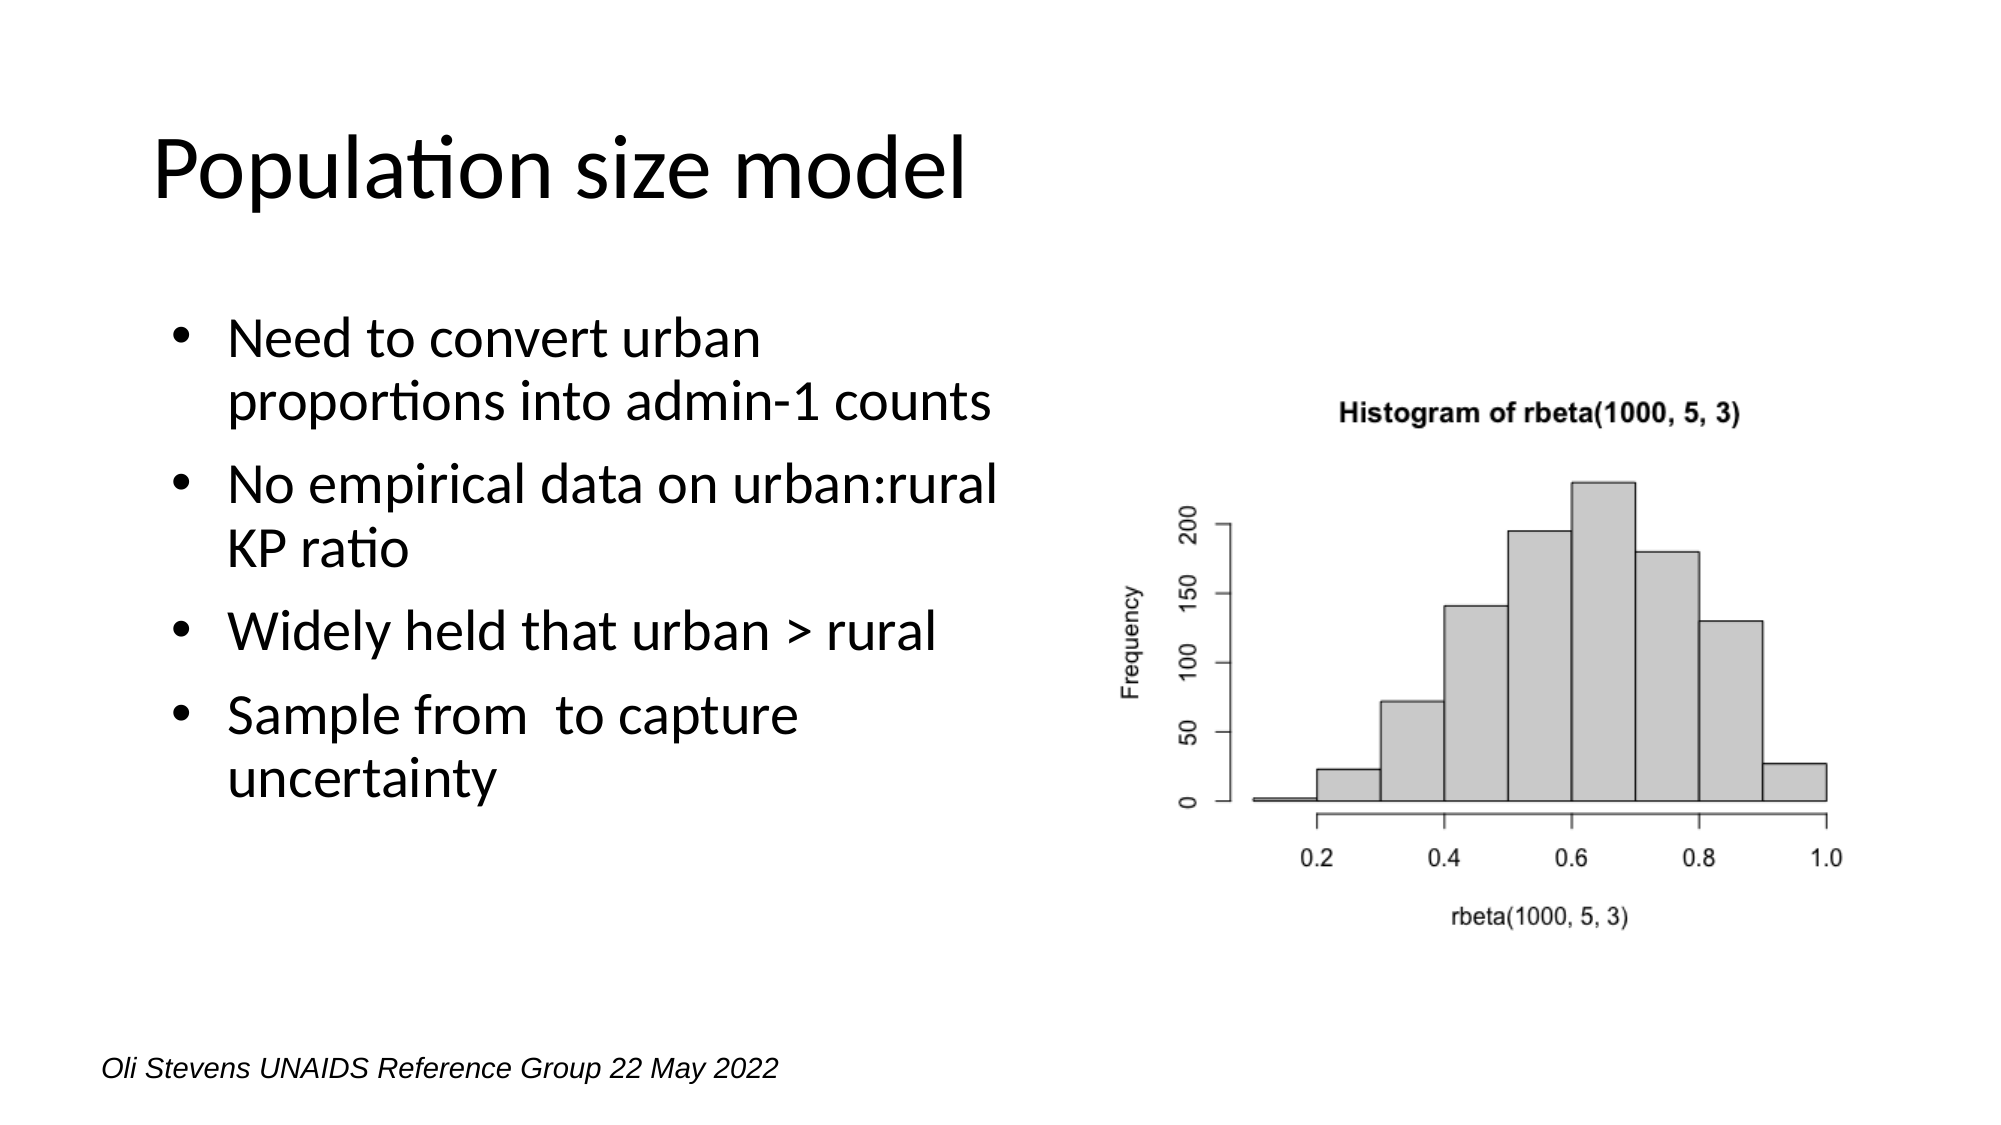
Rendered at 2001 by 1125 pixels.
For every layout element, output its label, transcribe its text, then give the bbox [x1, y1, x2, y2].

title Population size model [137, 59, 1863, 278]
text_box Oli Stevens UNAIDS Reference Group 22 May 2022 [86, 1041, 795, 1092]
picture [1113, 352, 1910, 961]
